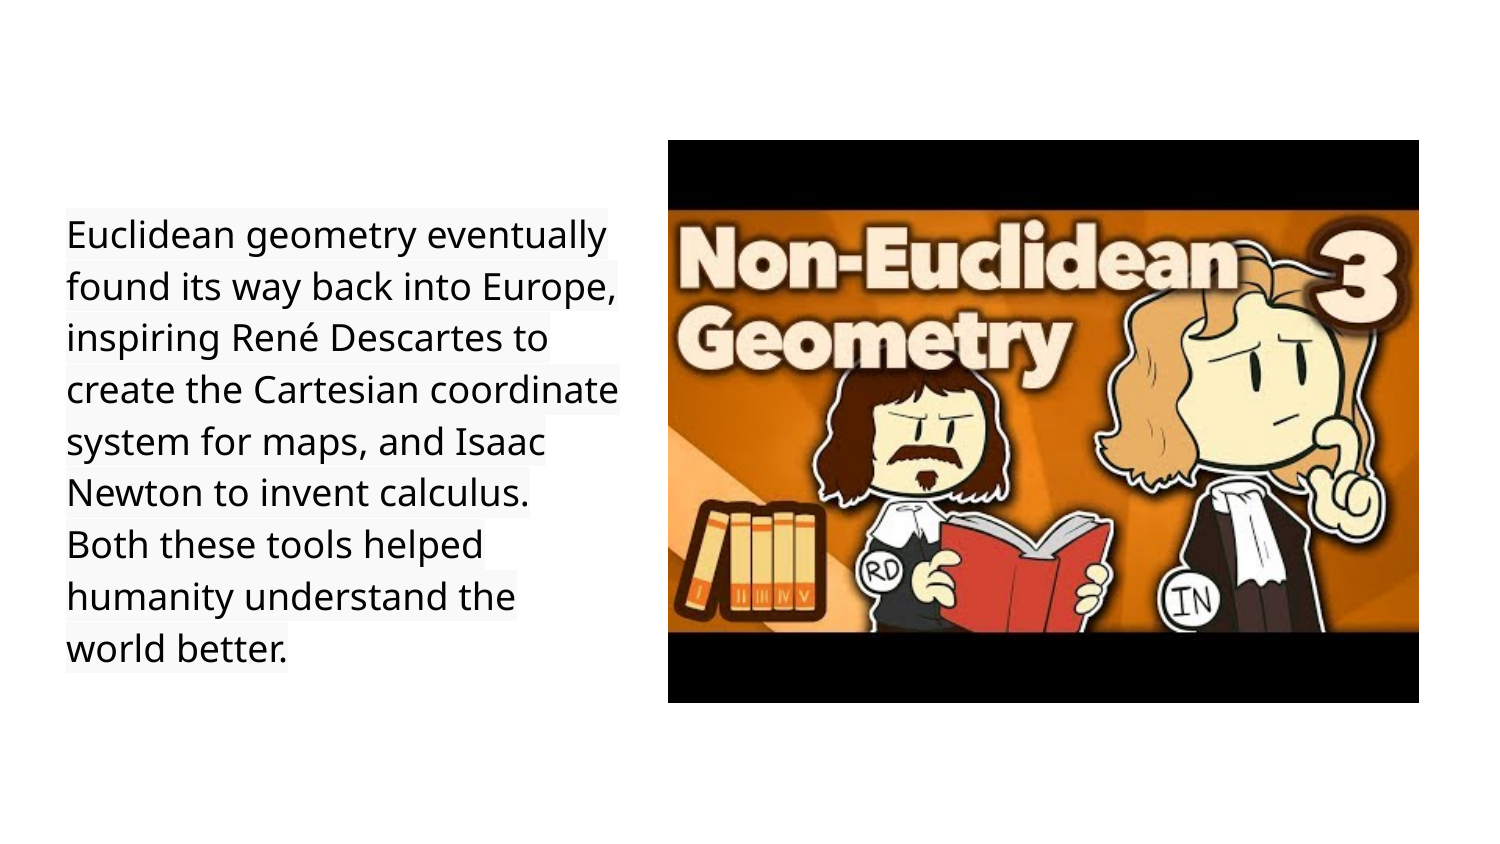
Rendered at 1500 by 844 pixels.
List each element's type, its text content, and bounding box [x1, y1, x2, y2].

list Euclidean geometry eventually found its way back into Europe, inspiring René Descartes to create the Cartesian coordinate system for maps, and Isaac Newton to invent calculus. Both these tools helped humanity understand the world better. [51, 189, 638, 750]
picture [667, 140, 1419, 704]
